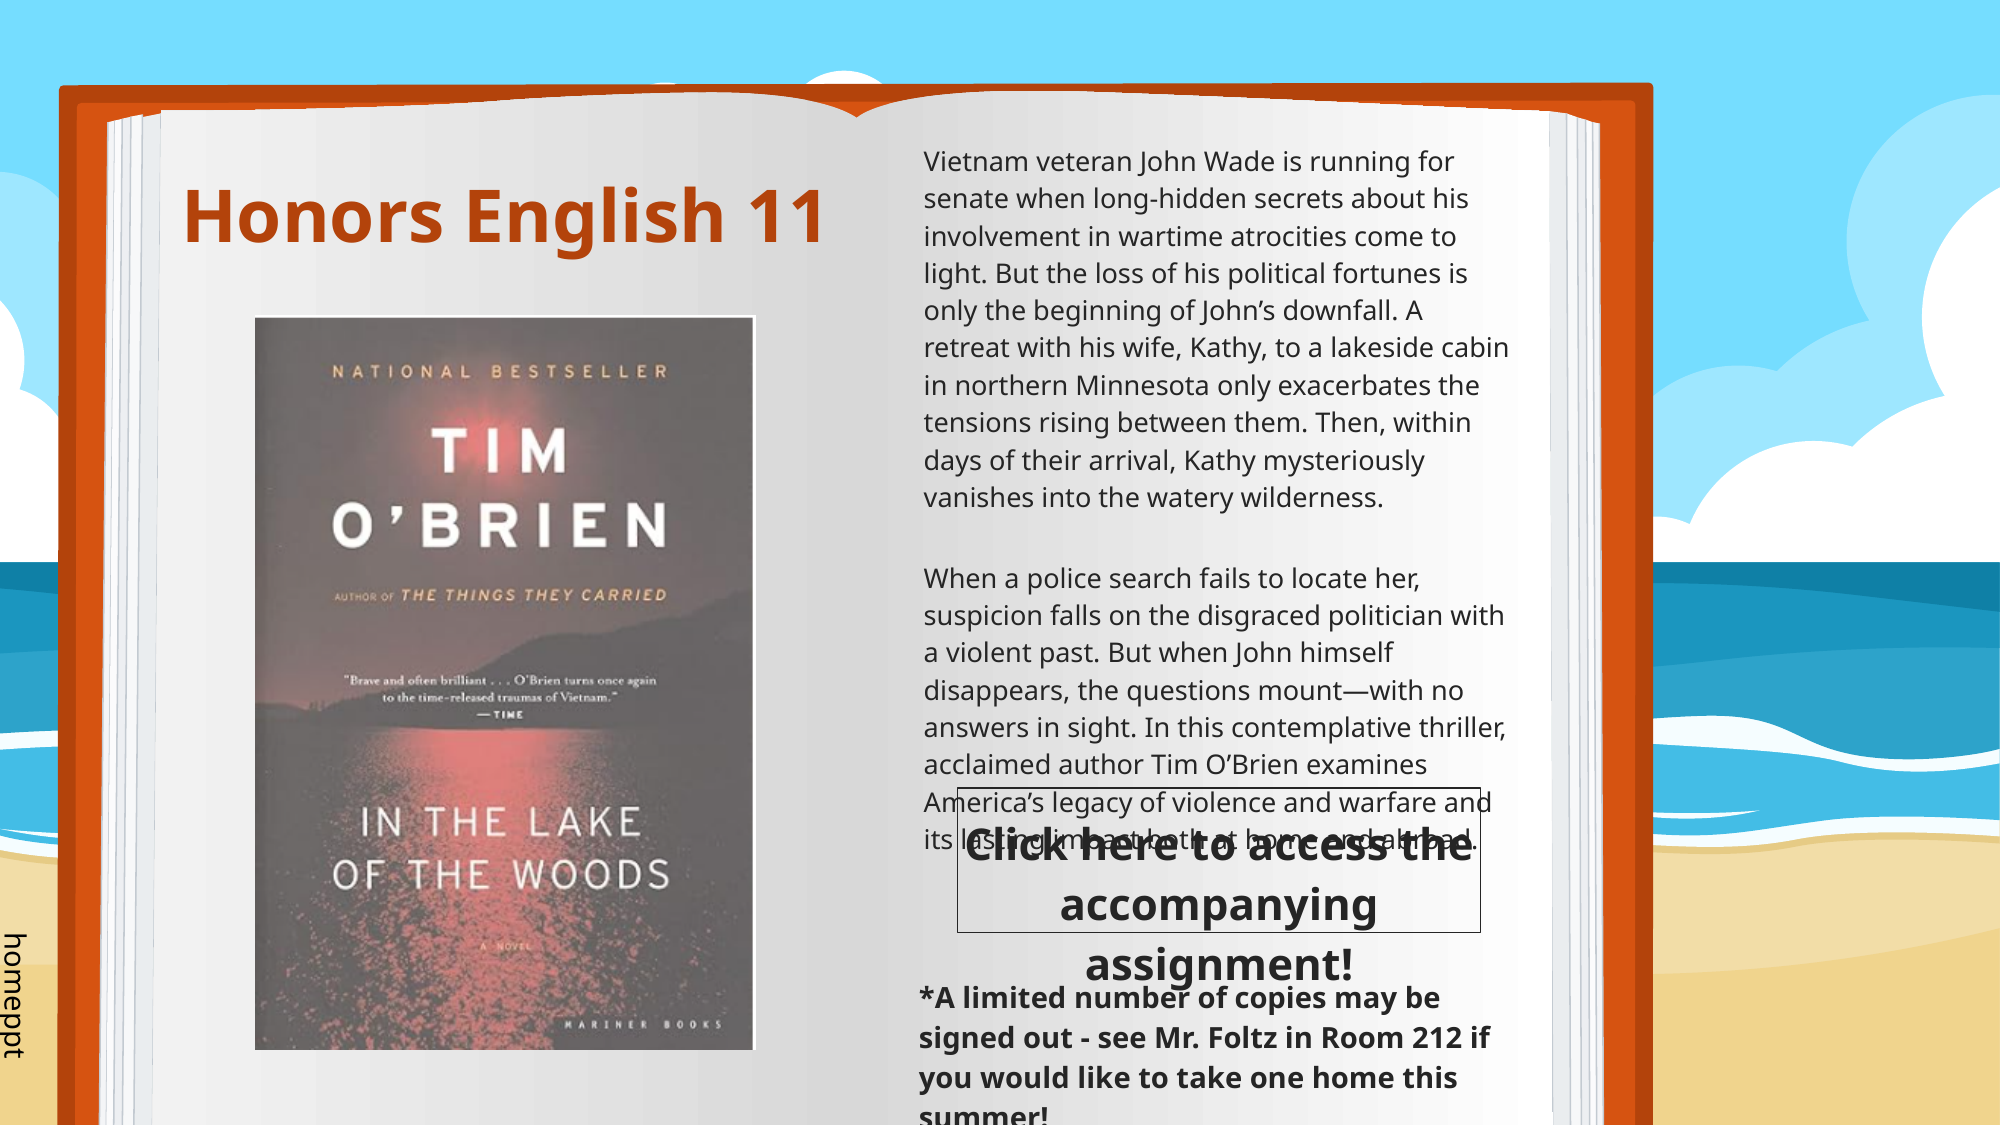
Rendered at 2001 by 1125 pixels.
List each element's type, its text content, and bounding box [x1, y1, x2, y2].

picture [254, 315, 757, 1051]
subtitle Click here to access the accompanying assignment! [1481, 788, 1535, 933]
title Honors English 11 [150, 149, 862, 304]
text_box [957, 788, 1481, 933]
subtitle Click here to access the accompanying assignment! [903, 788, 957, 933]
text_box *A limited number of copies may be signed out - see Mr. Foltz in Room 212 if you would like to take one home this summer! [903, 958, 1535, 1125]
list Vietnam veteran John Wade is running for senate when long-hidden secrets about his involvement in wartime atrocities come to light. But the loss of his political fortunes is only the beginning of John’s downfall. A retreat with his wife, Kathy, to a lakeside cabin in northern Minnesota only exacerbates the tensions rising between them. Then, within days of their arrival, Kathy mysteriously vanishes into the watery wilderness. When a police search fails to locate her, suspicion falls on the disgraced politician with a violent past. But when John himself disappears, the questions mount—with no answers in sight. In this contemplative thriller, acclaimed author Tim O’Brien examines America’s legacy of violence and warfare and its lasting impact both at home and abroad. [903, 119, 1535, 747]
